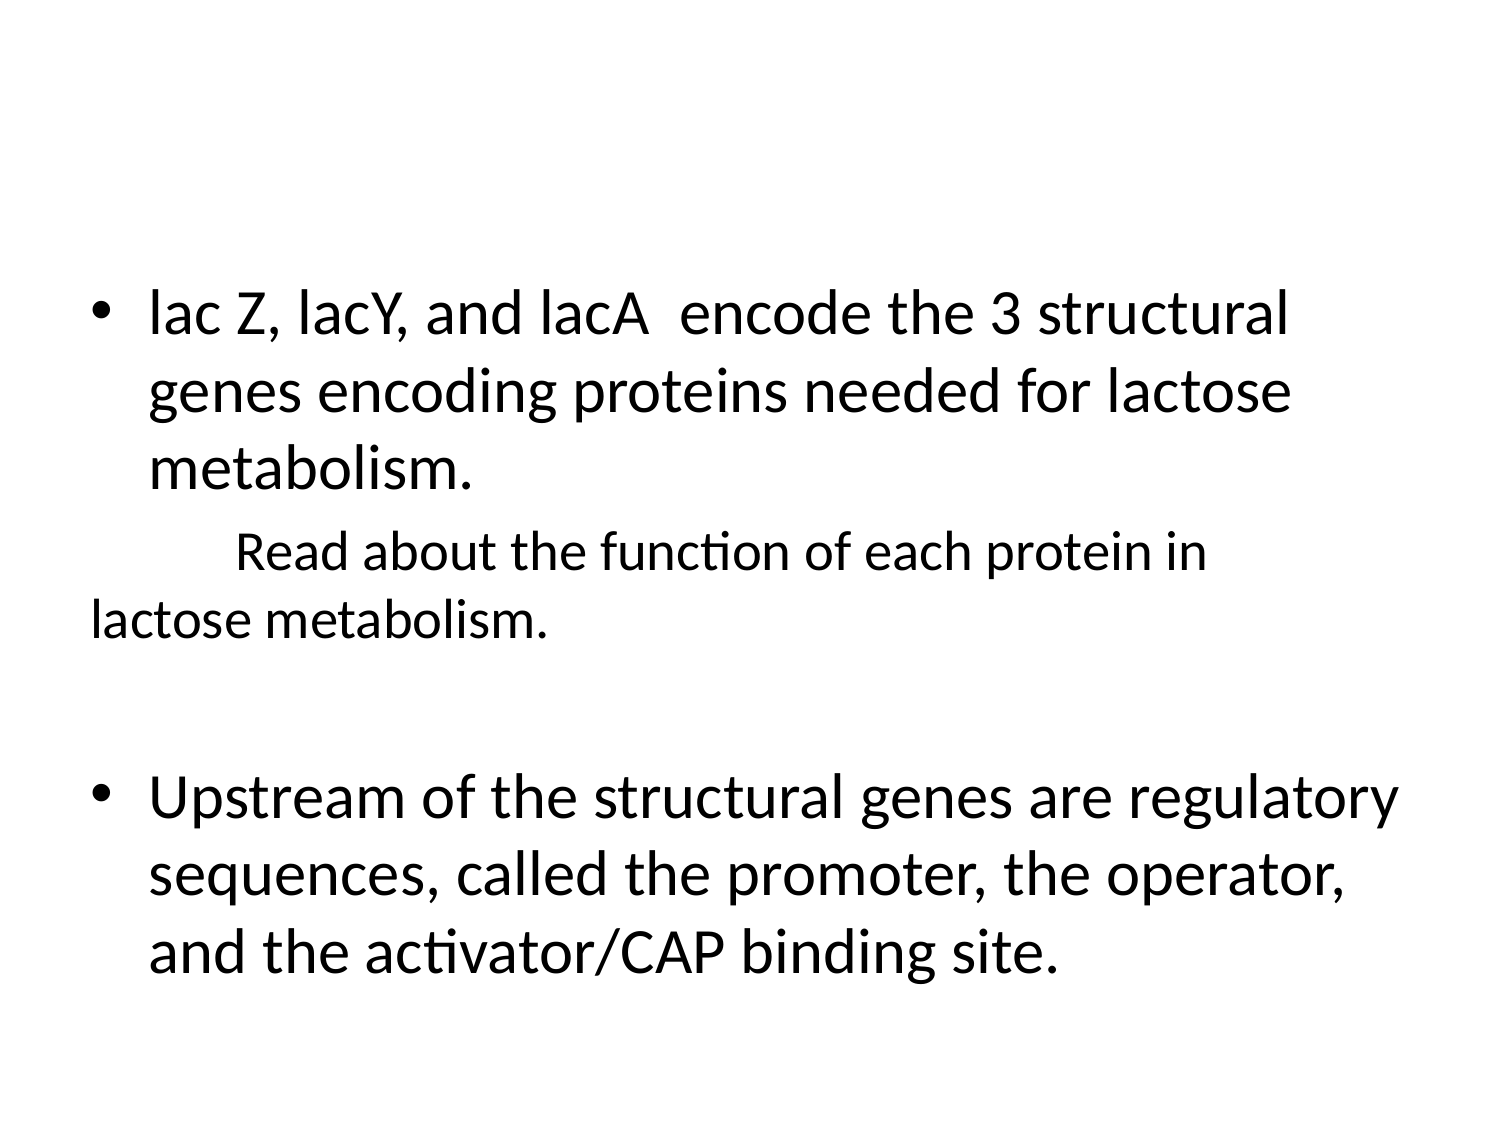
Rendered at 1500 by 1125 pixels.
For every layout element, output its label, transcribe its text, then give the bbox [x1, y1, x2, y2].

list lac Z, lacY, and lacA encode the 3 structural genes encoding proteins needed for lactose metabolism. Read about the function of each protein in lactose metabolism. Upstream of the structural genes are regulatory sequences, called the promoter, the operator, and the activator/CAP binding site. [75, 262, 1425, 1005]
